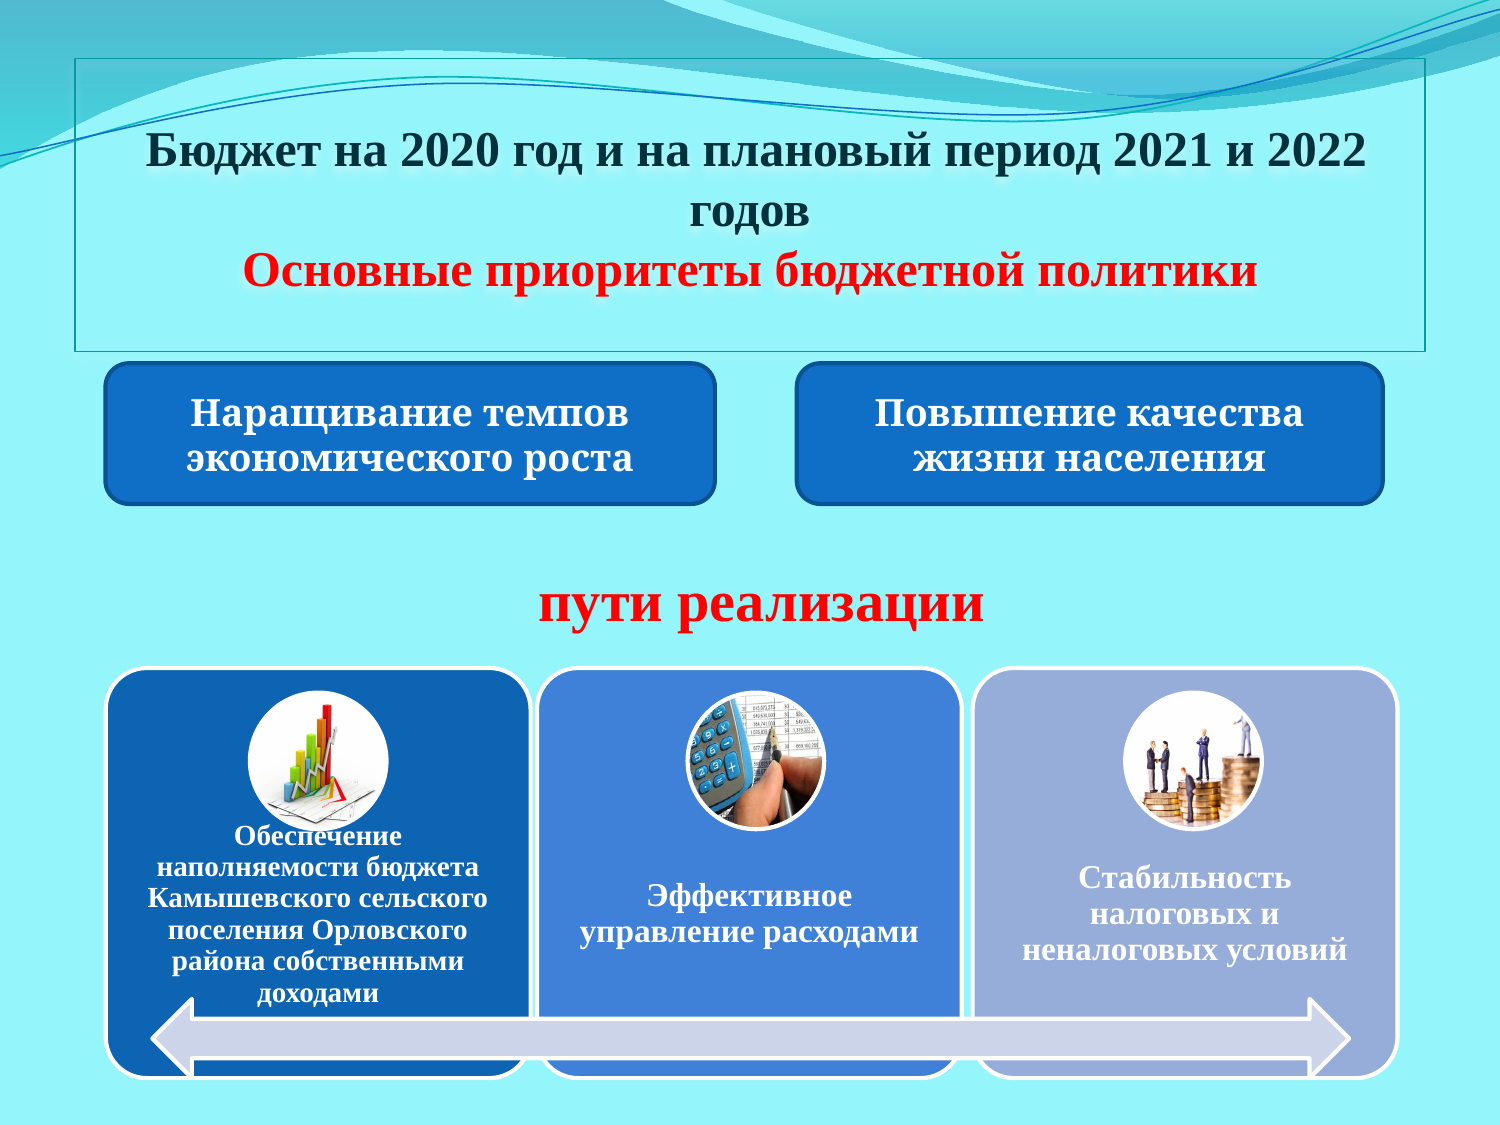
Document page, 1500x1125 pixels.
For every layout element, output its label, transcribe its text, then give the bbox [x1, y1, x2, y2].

text_box Повышение качества жизни населения [794, 361, 1385, 507]
text_box пути реализации [419, 548, 1104, 647]
text_box Наращивание темпов экономического роста [103, 361, 717, 507]
title Бюджет на 2020 год и на плановый период 2021 и 2022 годов Основные приоритеты бюджетной политики [74, 58, 1426, 352]
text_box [105, 667, 1407, 1079]
